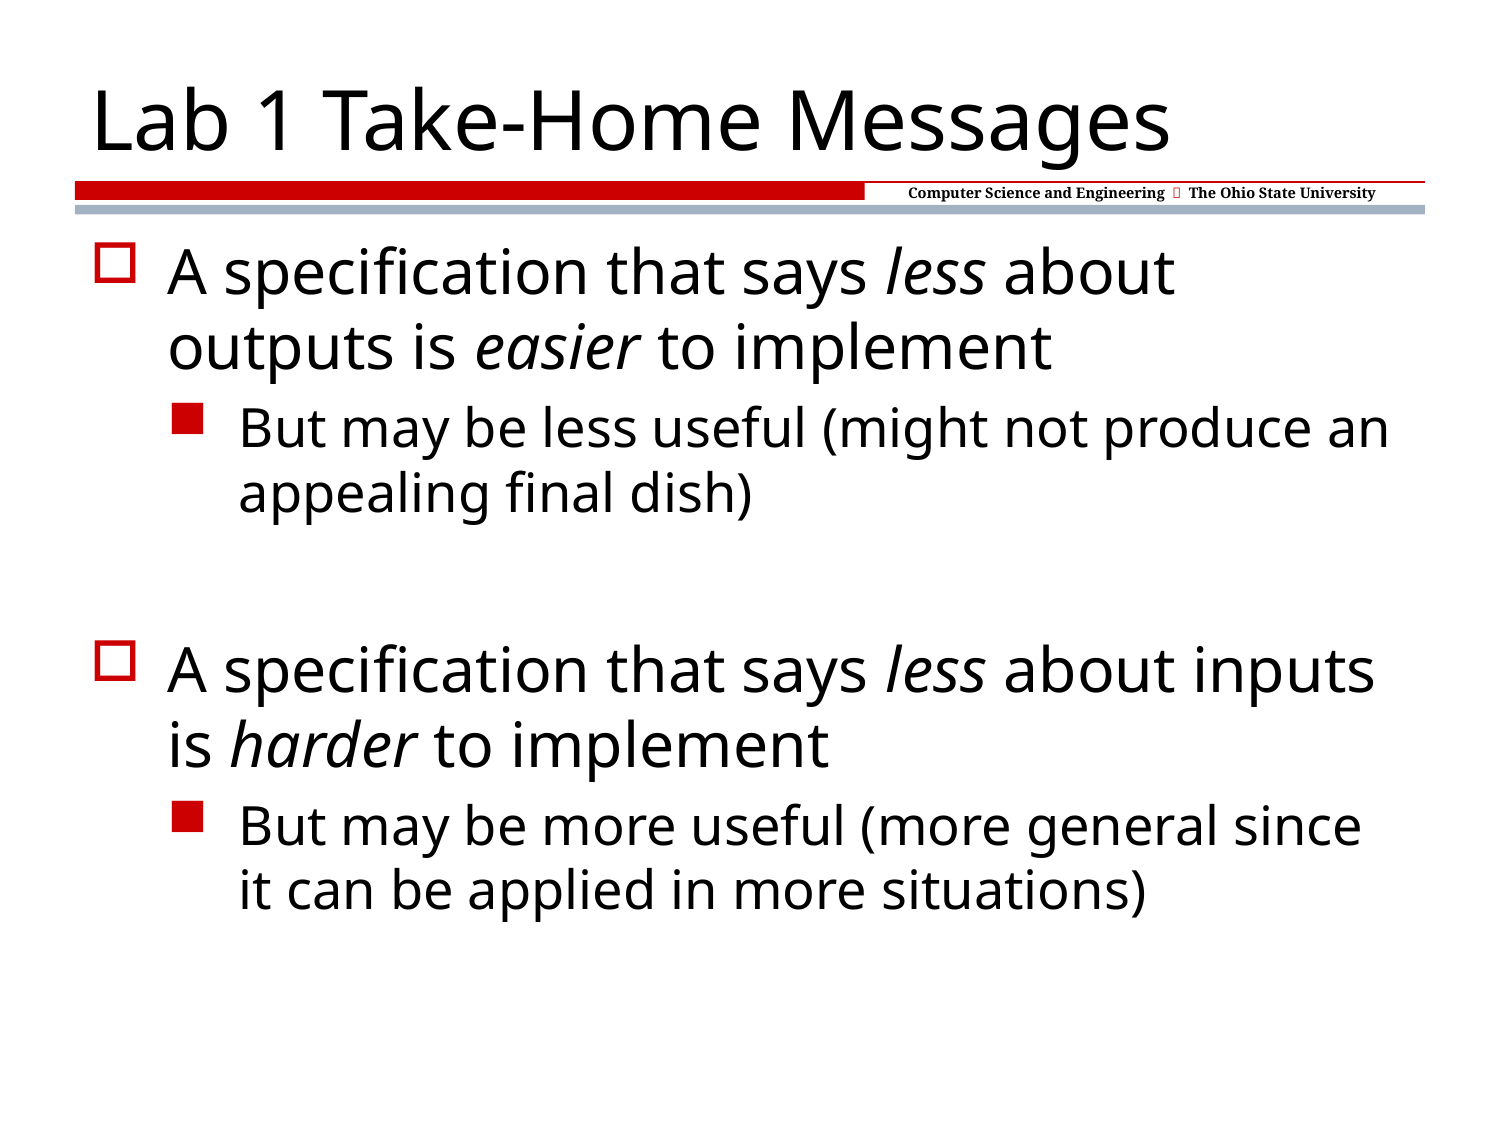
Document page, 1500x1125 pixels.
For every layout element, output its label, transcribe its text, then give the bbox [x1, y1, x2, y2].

list A specification that says less about outputs is easier to implement But may be less useful (might not produce an appealing final dish) A specification that says less about inputs is harder to implement But may be more useful (more general since it can be applied in more situations) [75, 224, 1425, 1036]
title Lab 1 Take-Home Messages [75, 37, 1425, 175]
